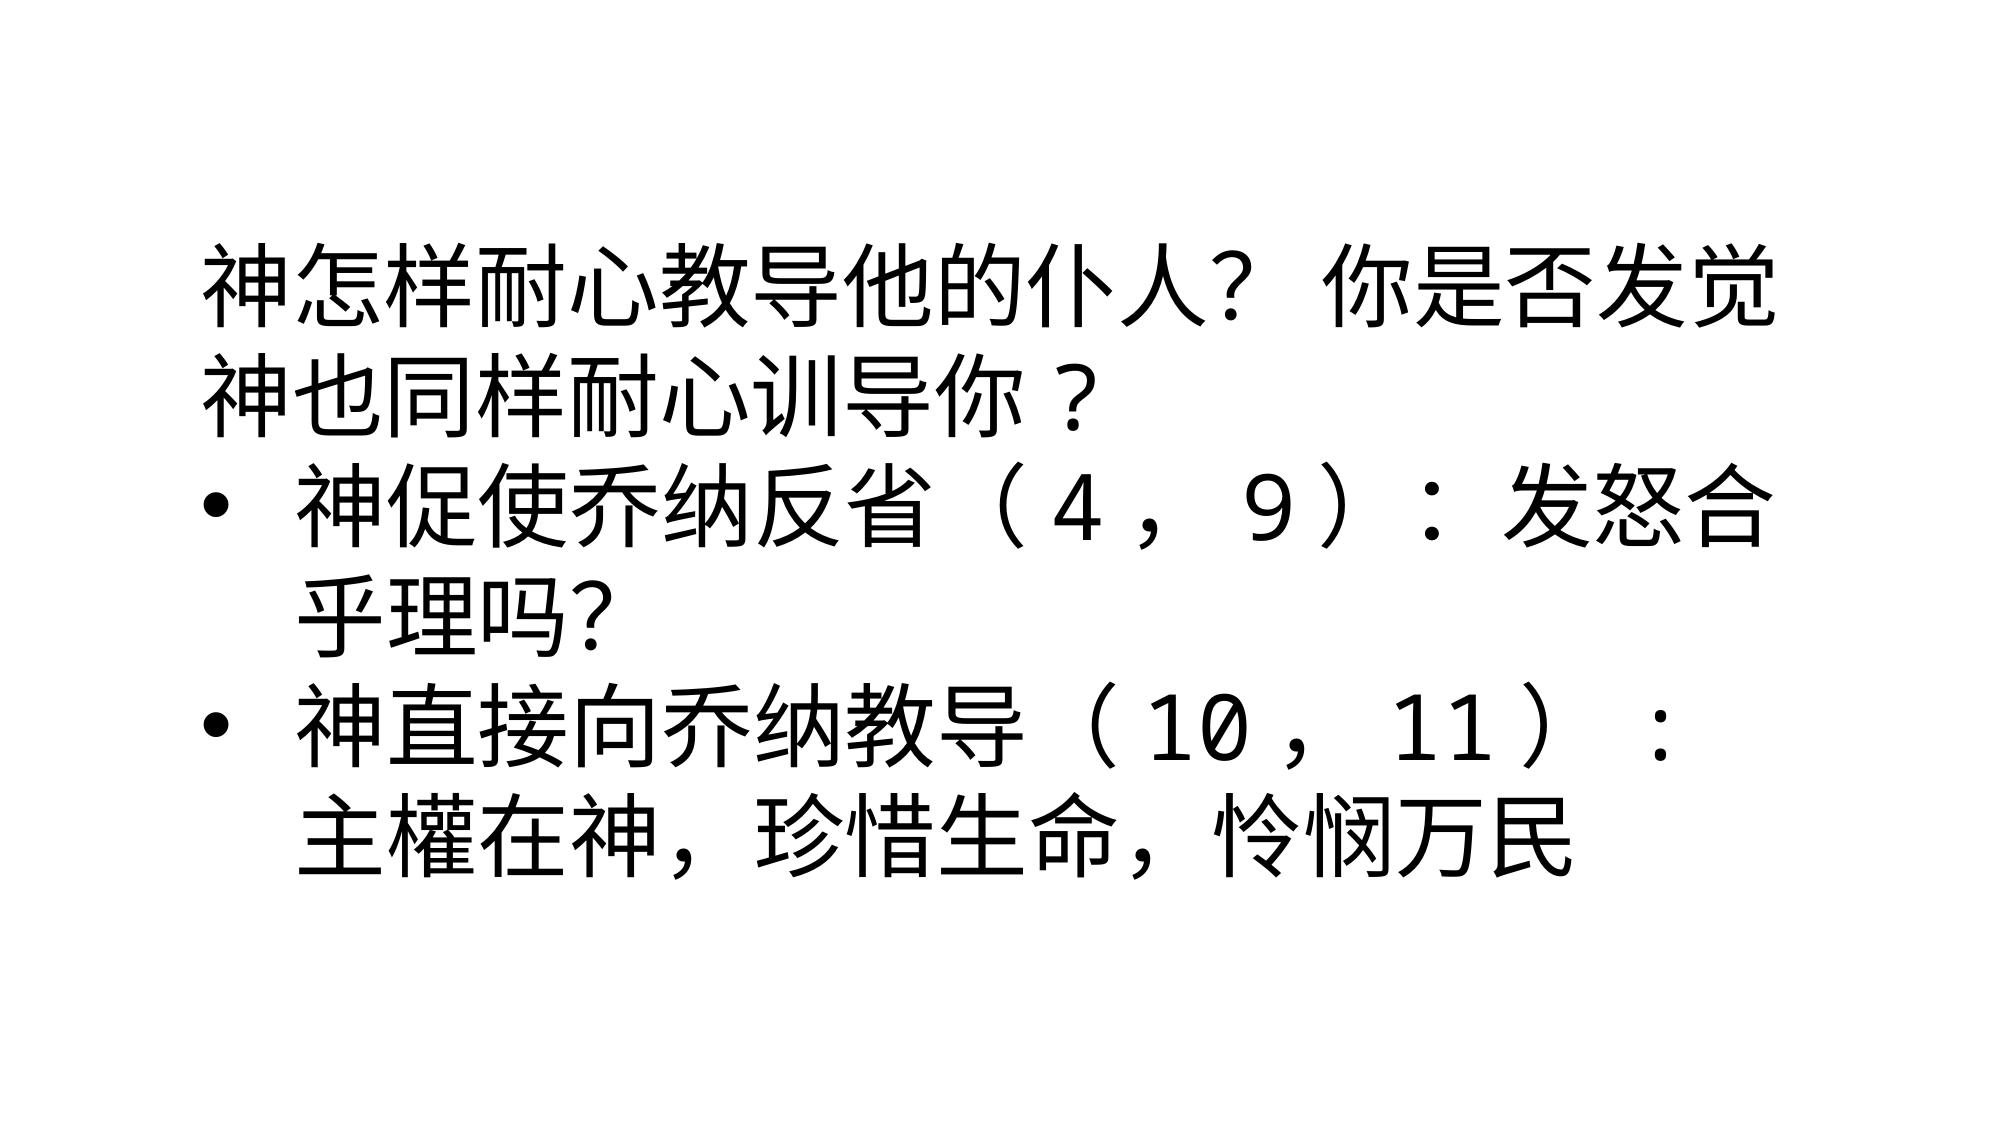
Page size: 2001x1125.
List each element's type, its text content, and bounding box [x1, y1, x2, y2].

text_box 神怎样耐心教导他的仆人？ 你是否发觉神也同样耐心训导你? 神促使乔纳反省（4，9）：发怒合乎理吗？ 神直接向乔纳教导（10，11）:主權在神，珍惜生命，怜悯万民 [185, 221, 1814, 897]
